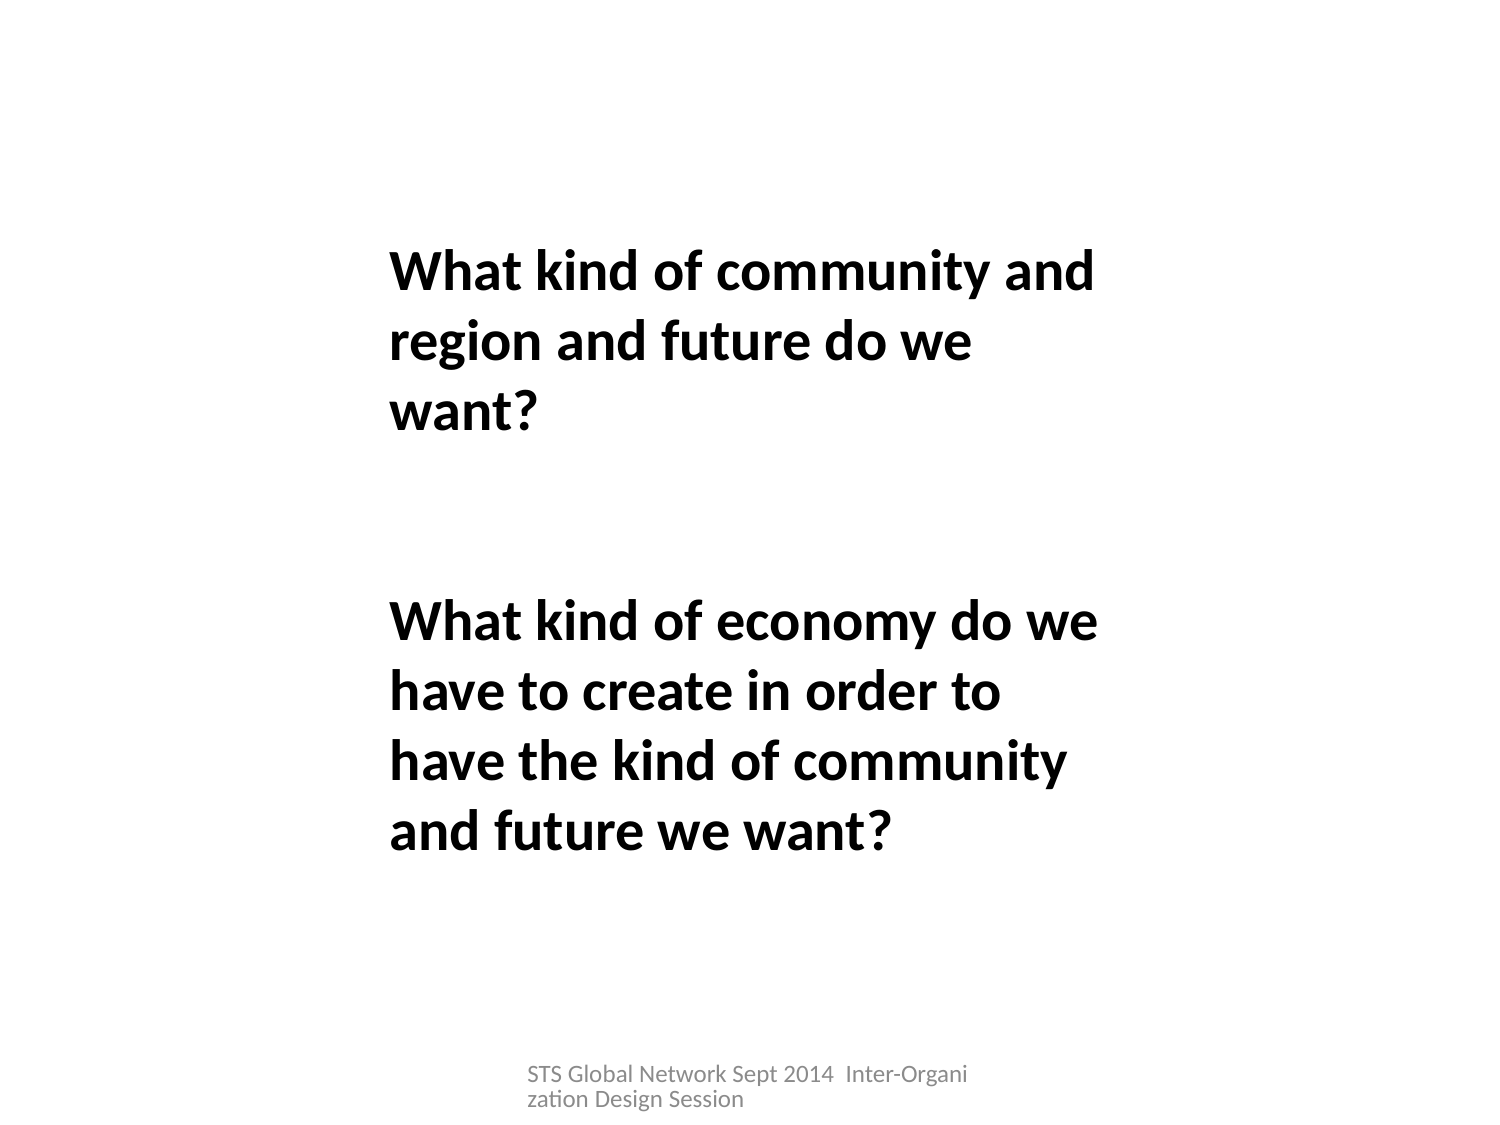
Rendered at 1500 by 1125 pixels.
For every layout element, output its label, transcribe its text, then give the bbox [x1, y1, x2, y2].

footer STS Global Network Sept 2014 Inter-Organization Design Session [512, 1042, 988, 1103]
text_box What kind of community and region and future do we want? What kind of economy do we have to create in order to have the kind of community and future we want? [374, 224, 1125, 960]
